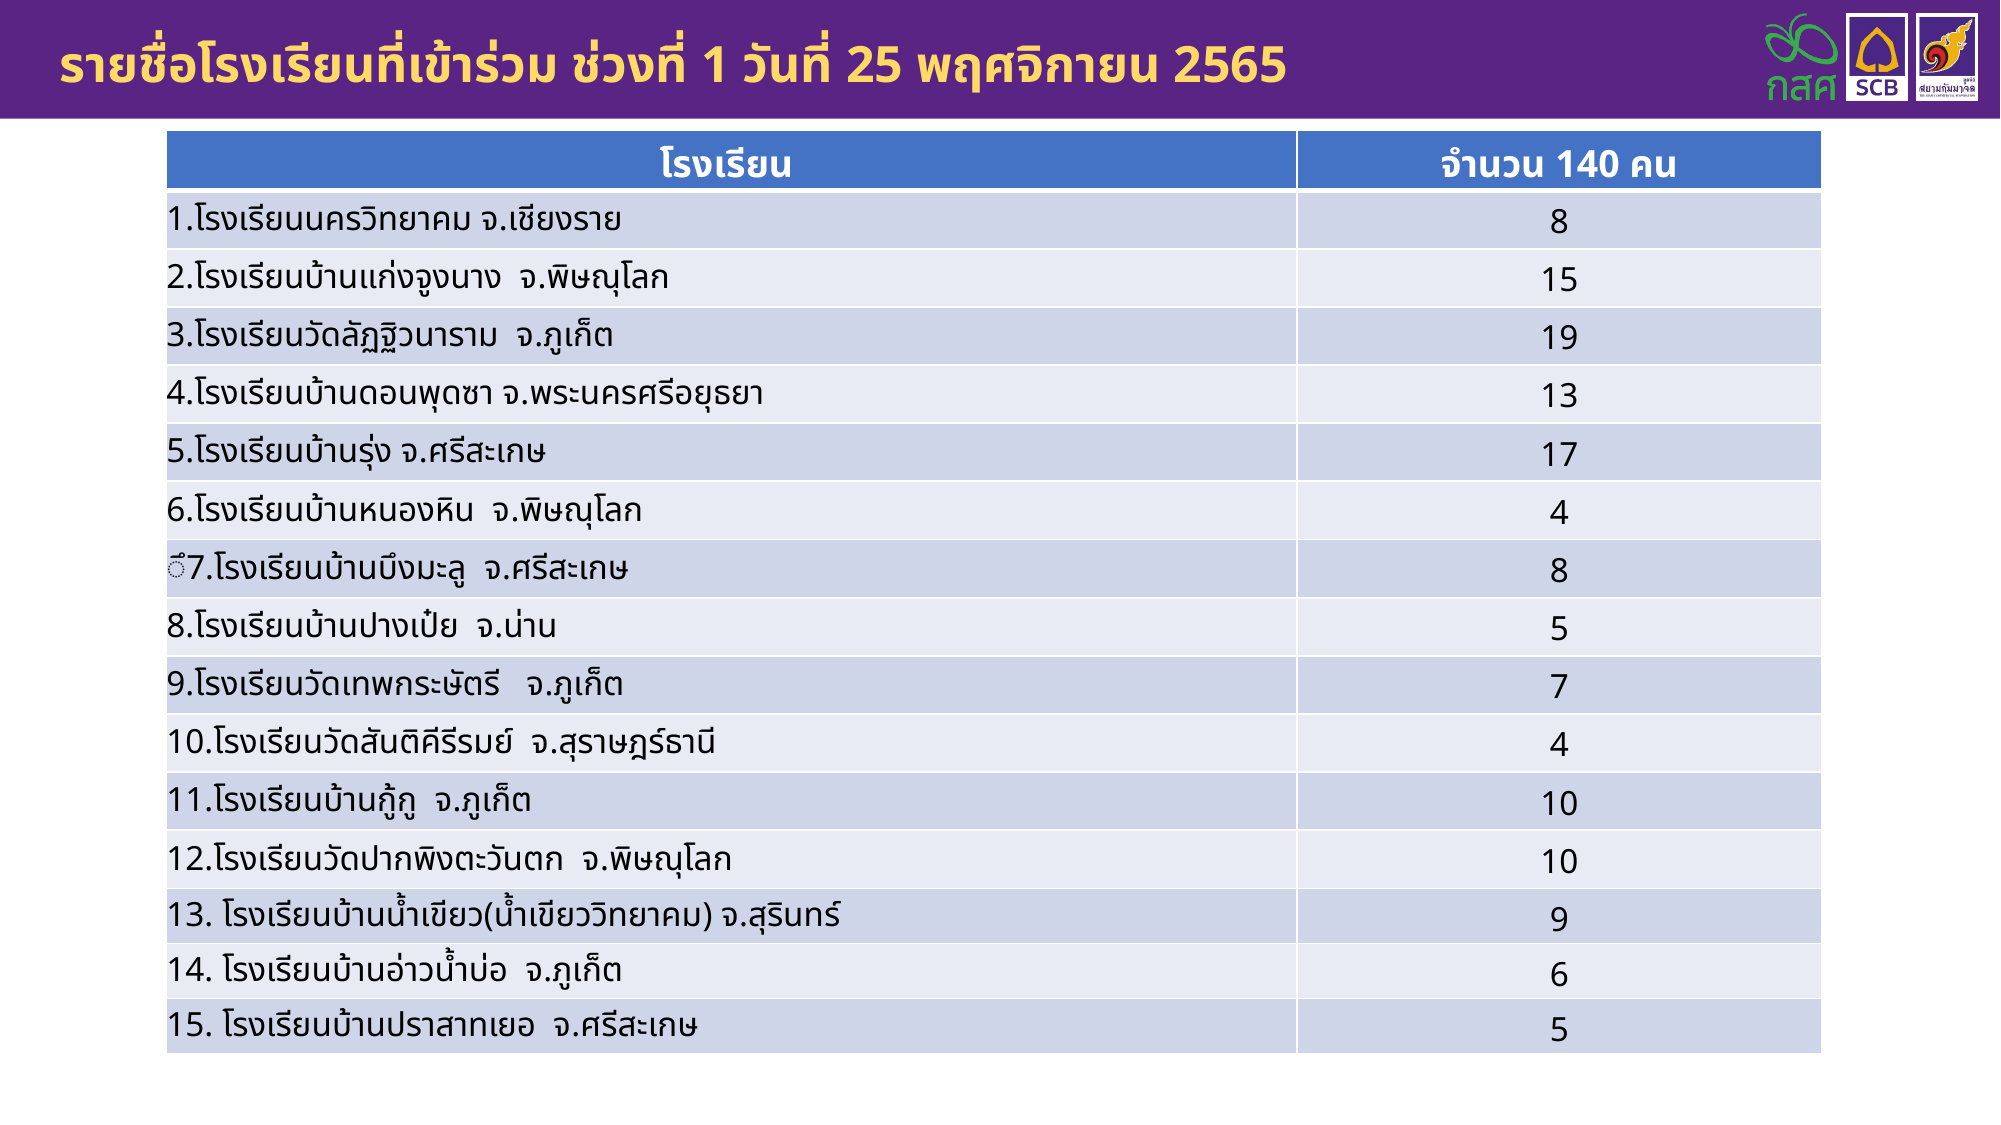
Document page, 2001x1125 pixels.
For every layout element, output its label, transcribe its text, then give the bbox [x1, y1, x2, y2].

table_cell 1.โรงเรียนนครวิทยาคม จ.เชียงราย [167, 193, 1296, 248]
table_cell 15 [1298, 250, 1821, 306]
table_cell 6.โรงเรียนบ้านหนองหิน จ.พิษณุโลก [167, 482, 1296, 539]
table_header โรงเรียน [167, 131, 1296, 188]
table_cell 10.โรงเรียนวัดสันติคีรีรมย์ จ.สุราษฎร์ธานี [167, 715, 1296, 771]
table_cell 3.โรงเรียนวัดลัฏฐิวนาราม จ.ภูเก็ต [167, 308, 1296, 364]
table_cell 7 [1298, 657, 1821, 713]
table_cell 10 [1298, 831, 1821, 888]
table_cell 6 [1298, 944, 1821, 998]
table_header จำนวน 140 คน [1298, 131, 1821, 188]
table_cell 13 [1298, 366, 1821, 422]
table_cell 5 [1298, 999, 1821, 1053]
table_cell 4 [1298, 715, 1821, 771]
table_cell 8.โรงเรียนบ้านปางเป๋ย จ.น่าน [167, 599, 1296, 655]
table_cell 5 [1298, 599, 1821, 655]
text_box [1765, 13, 1978, 101]
table_cell 10 [1298, 773, 1821, 829]
table_cell 13. โรงเรียนบ้านน้ำเขียว(น้ำเขียววิทยาคม) จ.สุรินทร์ [167, 889, 1296, 943]
table_cell 9 [1298, 889, 1821, 943]
table_cell ึ7.โรงเรียนบ้านบึงมะลู จ.ศรีสะเกษ [167, 540, 1296, 597]
table_cell 15. โรงเรียนบ้านปราสาทเยอ จ.ศรีสะเกษ [167, 999, 1296, 1053]
table_cell 9.โรงเรียนวัดเทพกระษัตรี จ.ภูเก็ต [167, 657, 1296, 713]
text_box [0, 0, 2000, 120]
table_cell 4.โรงเรียนบ้านดอนพุดซา จ.พระนครศรีอยุธยา [167, 366, 1296, 422]
table_cell 5.โรงเรียนบ้านรุ่ง จ.ศรีสะเกษ [167, 424, 1296, 480]
table_cell 11.โรงเรียนบ้านกู้กู จ.ภูเก็ต [167, 773, 1296, 829]
table_cell 2.โรงเรียนบ้านแก่งจูงนาง จ.พิษณุโลก [167, 250, 1296, 306]
table_cell 19 [1298, 308, 1821, 364]
table_cell 14. โรงเรียนบ้านอ่าวน้ำบ่อ จ.ภูเก็ต [167, 944, 1296, 998]
table_cell 12.โรงเรียนวัดปากพิงตะวันตก จ.พิษณุโลก [167, 831, 1296, 888]
table_cell 17 [1298, 424, 1821, 480]
table_cell 8 [1298, 193, 1821, 248]
table_cell 8 [1298, 540, 1821, 597]
text_box รายชื่อโรงเรียนที่เข้าร่วม ช่วงที่ 1 วันที่ 25 พฤศจิกายน 2565 [44, 25, 1765, 101]
table_cell 4 [1298, 482, 1821, 539]
